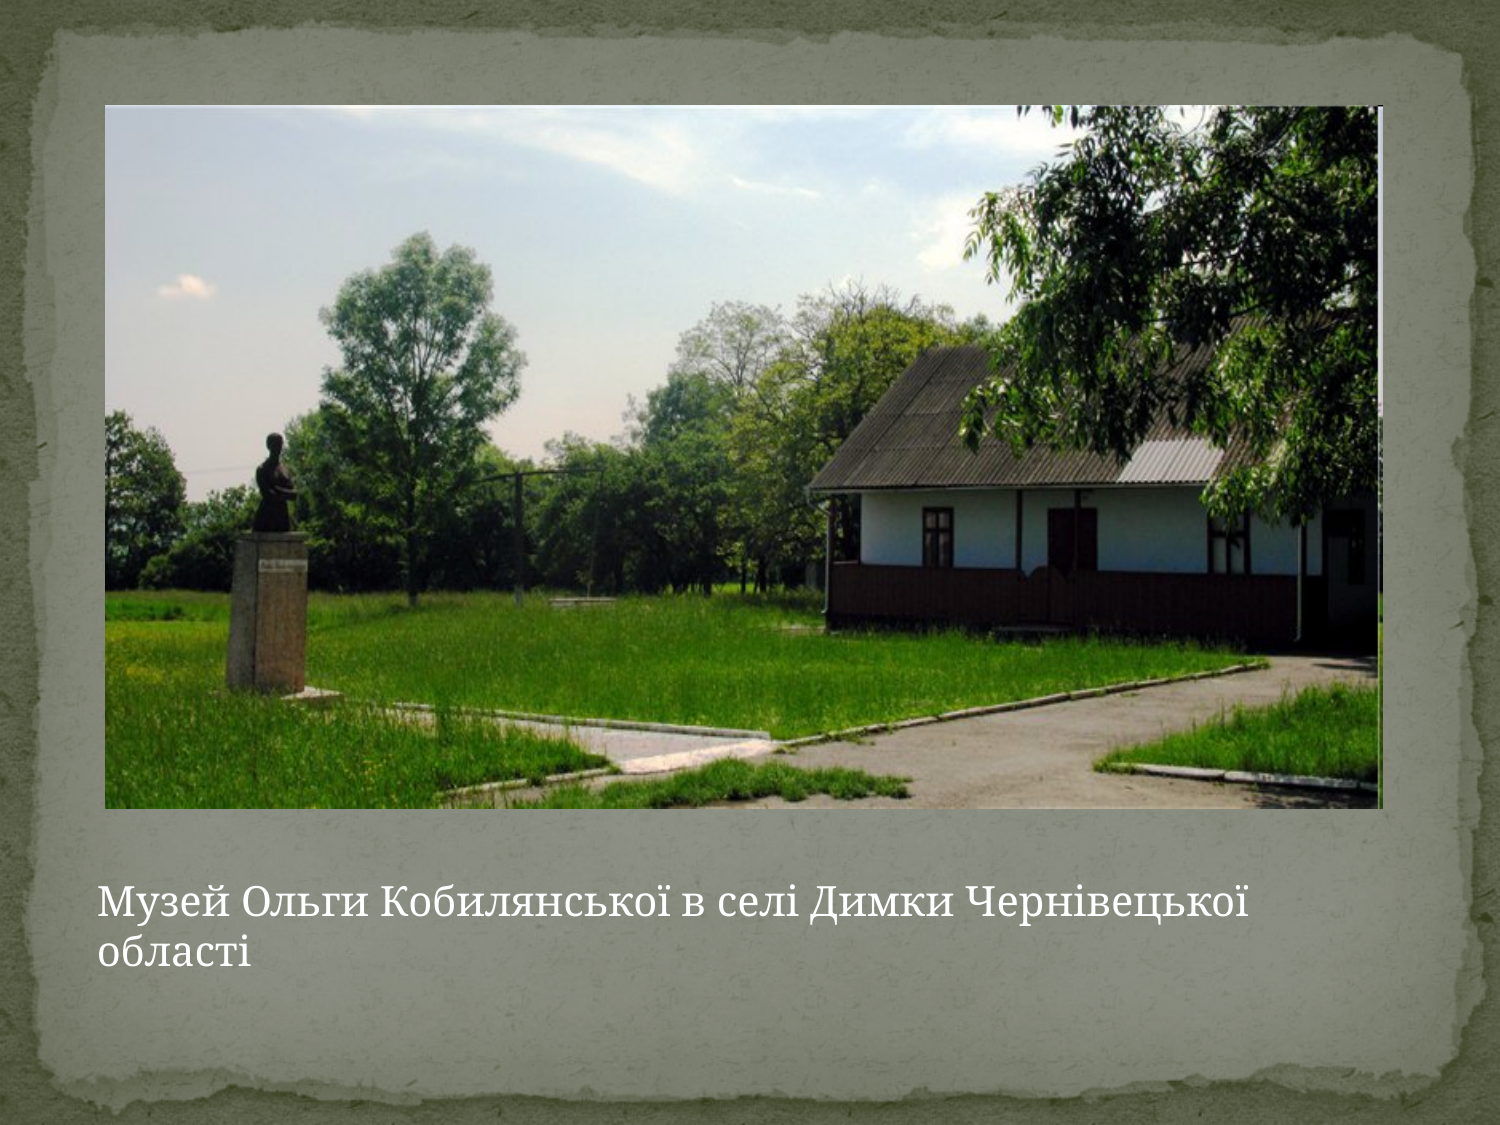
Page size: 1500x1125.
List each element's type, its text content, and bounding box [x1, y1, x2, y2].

picture [105, 105, 1383, 809]
text_box Музей Ольги Кобилянської в селі Димки Чернівецької області [82, 867, 1395, 982]
